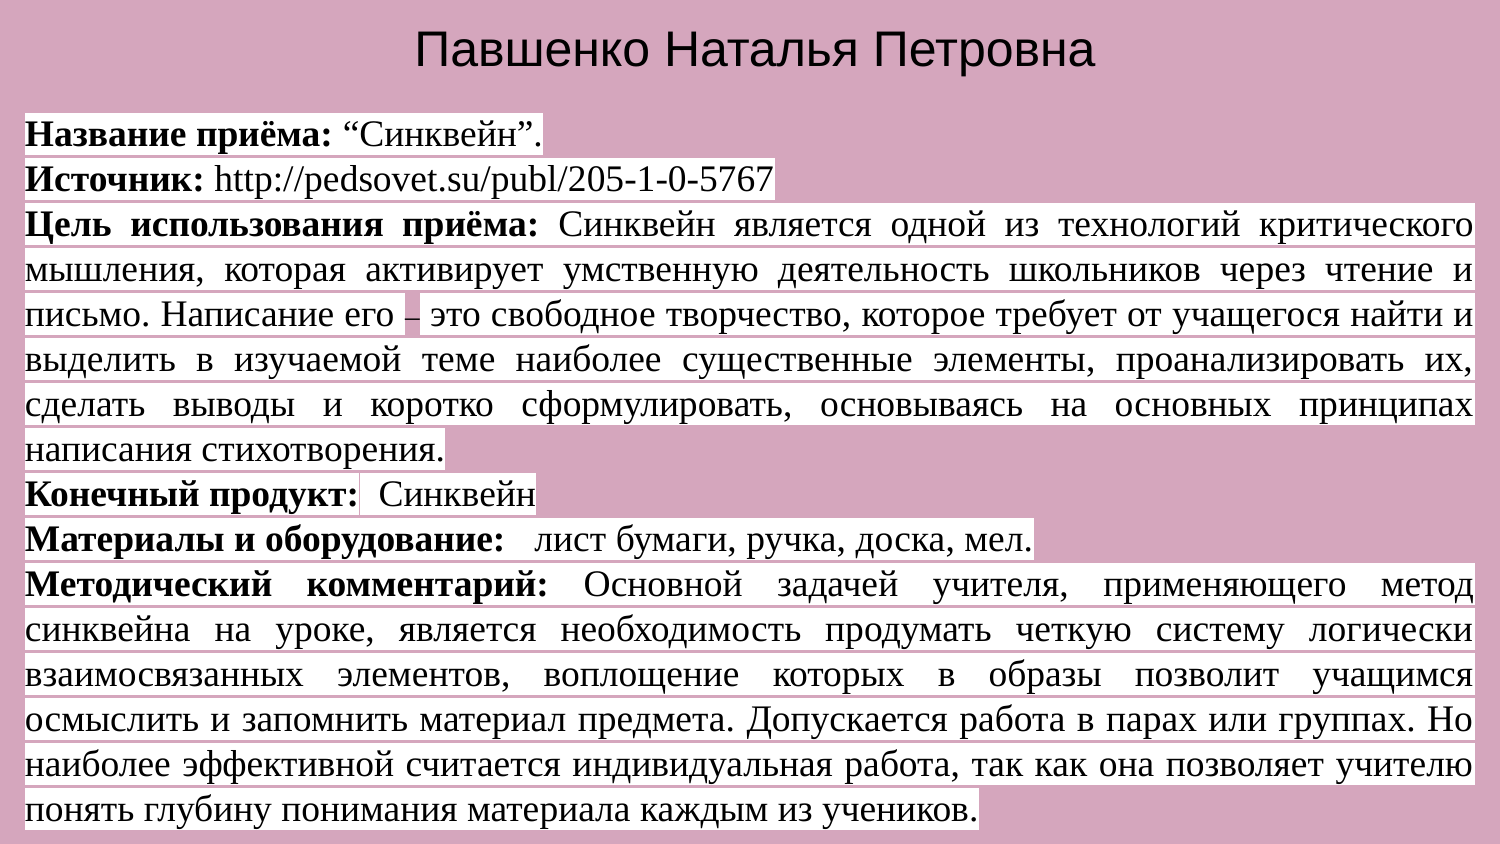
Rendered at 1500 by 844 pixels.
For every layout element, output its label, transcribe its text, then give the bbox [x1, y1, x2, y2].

list Название приёма: “Синквейн”. Источник: http://pedsovet.su/publ/205-1-0-5767 Цель использования приёма: Синквейн является одной из технологий критического мышления, которая активирует умственную деятельность школьников через чтение и письмо. Написание его – это свободное творчество, которое требует от учащегося найти и выделить в изучаемой теме наиболее существенные элементы, проанализировать их, сделать выводы и коротко сформулировать, основываясь на основных принципах написания стихотворения. Конечный продукт: Синквейн Материалы и оборудование: лист бумаги, ручка, доска, мел. Методический комментарий: Основной задачей учителя, применяющего метод синквейна на уроке, является необходимость продумать четкую систему логически взаимосвязанных элементов, воплощение которых в образы позволит учащимся осмыслить и запомнить материал предмета. Допускается работа в парах или группах. Но наиболее эффективной считается индивидуальная работа, так как она позволяет учителю понять глубину понимания материала каждым из учеников. [10, 93, 1490, 841]
title Павшенко Наталья Петровна [10, 0, 1500, 94]
